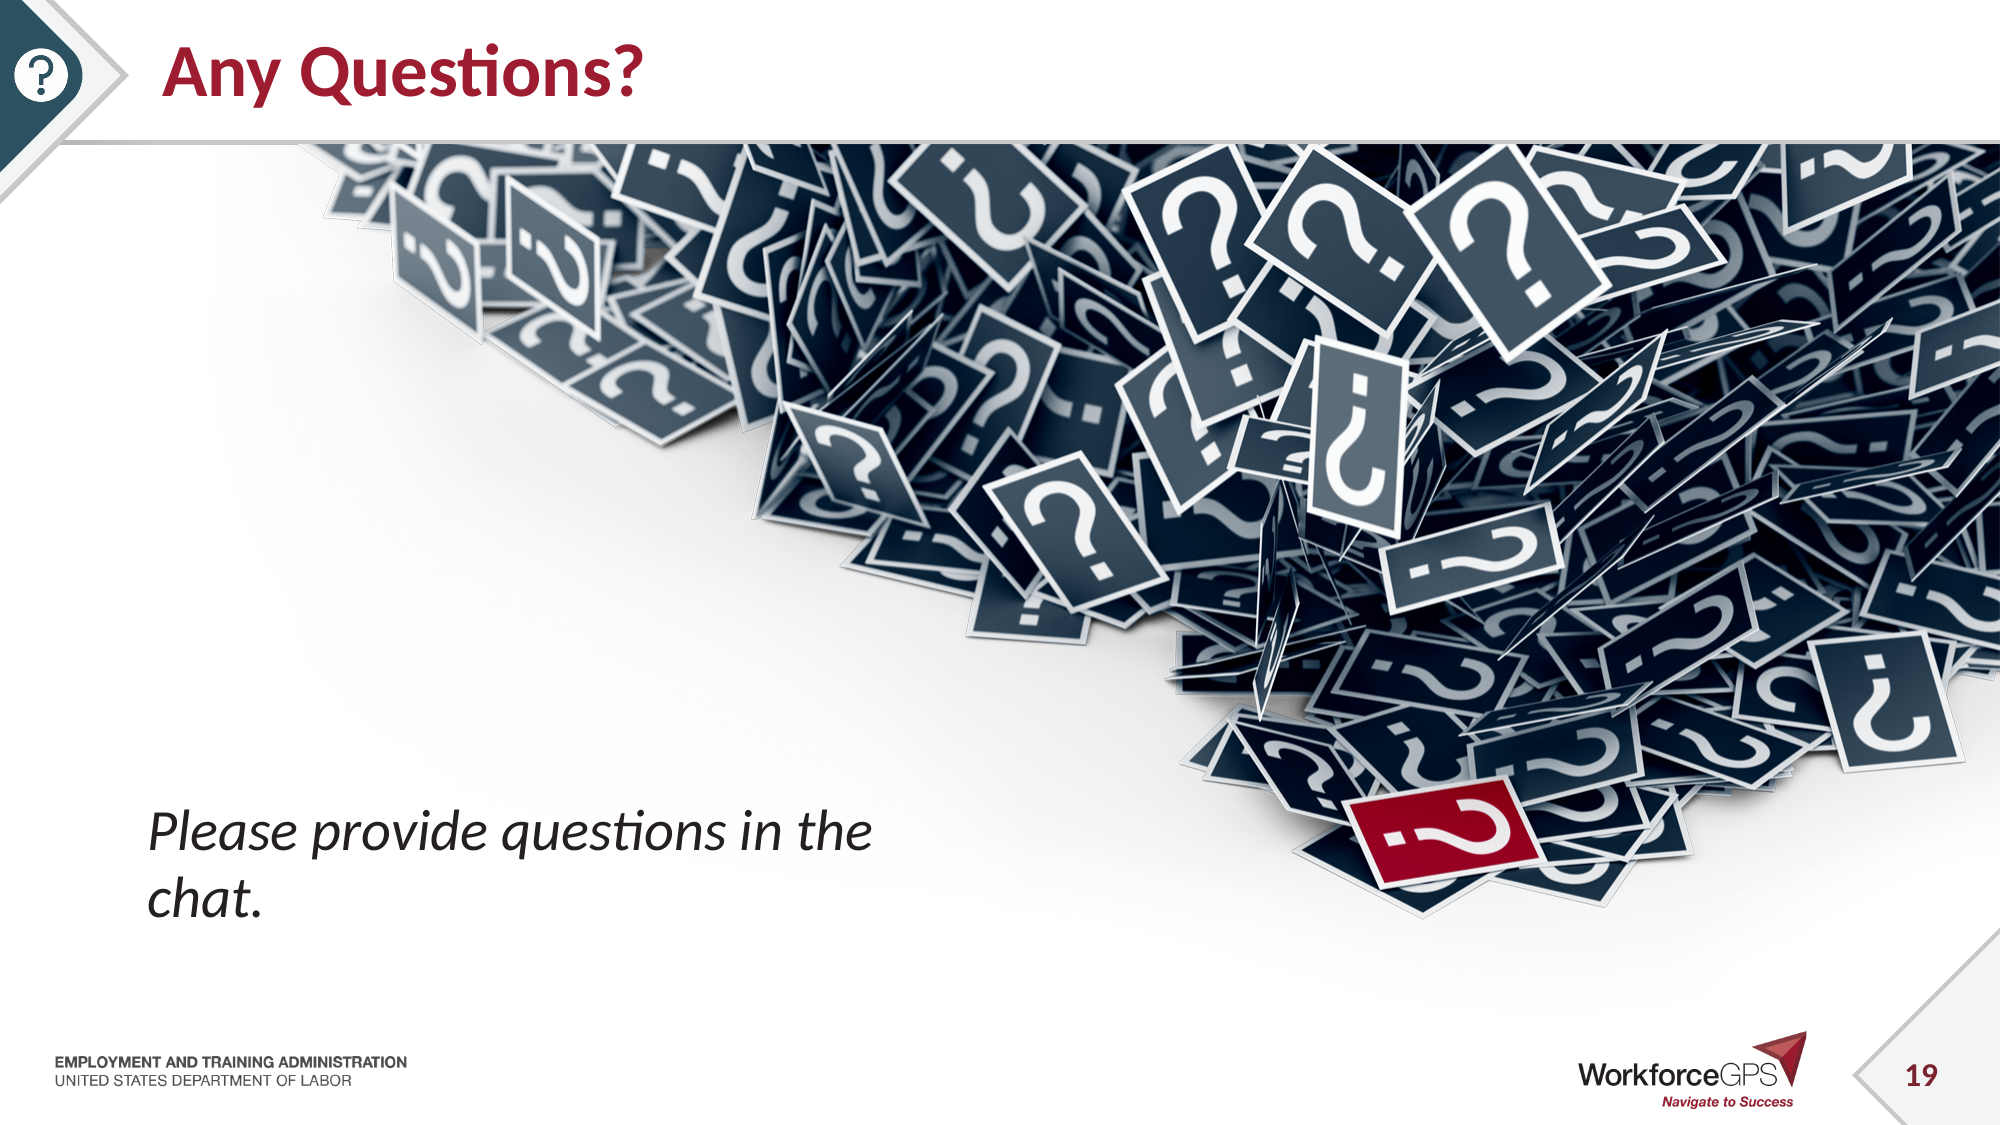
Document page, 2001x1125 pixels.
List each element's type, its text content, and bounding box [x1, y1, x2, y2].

list Please provide questions in the chat. [132, 699, 934, 1028]
picture [7, 41, 75, 109]
picture [50, 144, 2000, 1120]
title Any Questions? [132, 7, 1428, 137]
slide_number 19 [1867, 1042, 1975, 1103]
